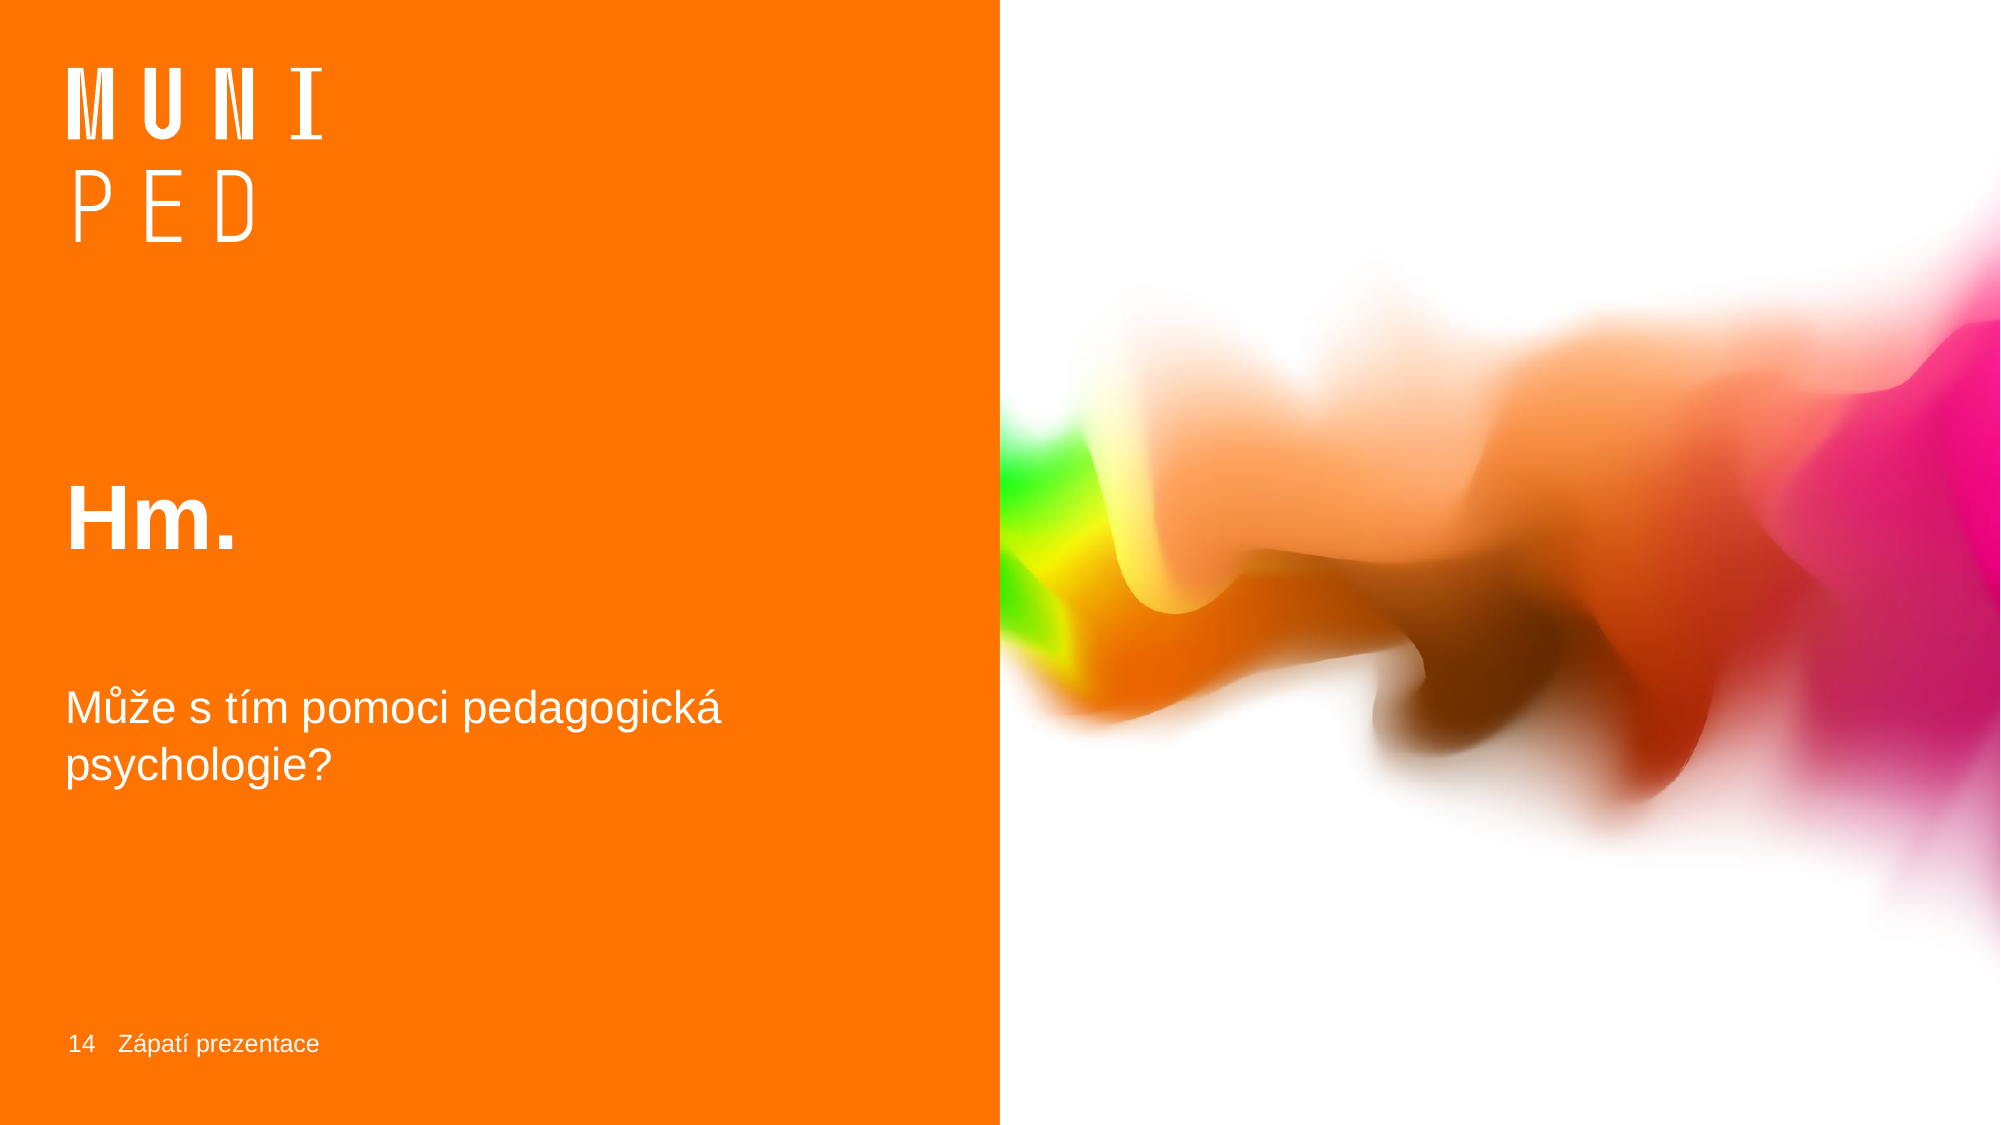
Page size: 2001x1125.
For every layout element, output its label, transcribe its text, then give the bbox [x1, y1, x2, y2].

picture [999, 0, 2000, 1125]
subtitle Může s tím pomoci pedagogická psychologie? [65, 675, 926, 790]
title Hm. [65, 475, 926, 668]
footer Zápatí prezentace [118, 1021, 926, 1063]
slide_number 14 [67, 1021, 110, 1063]
